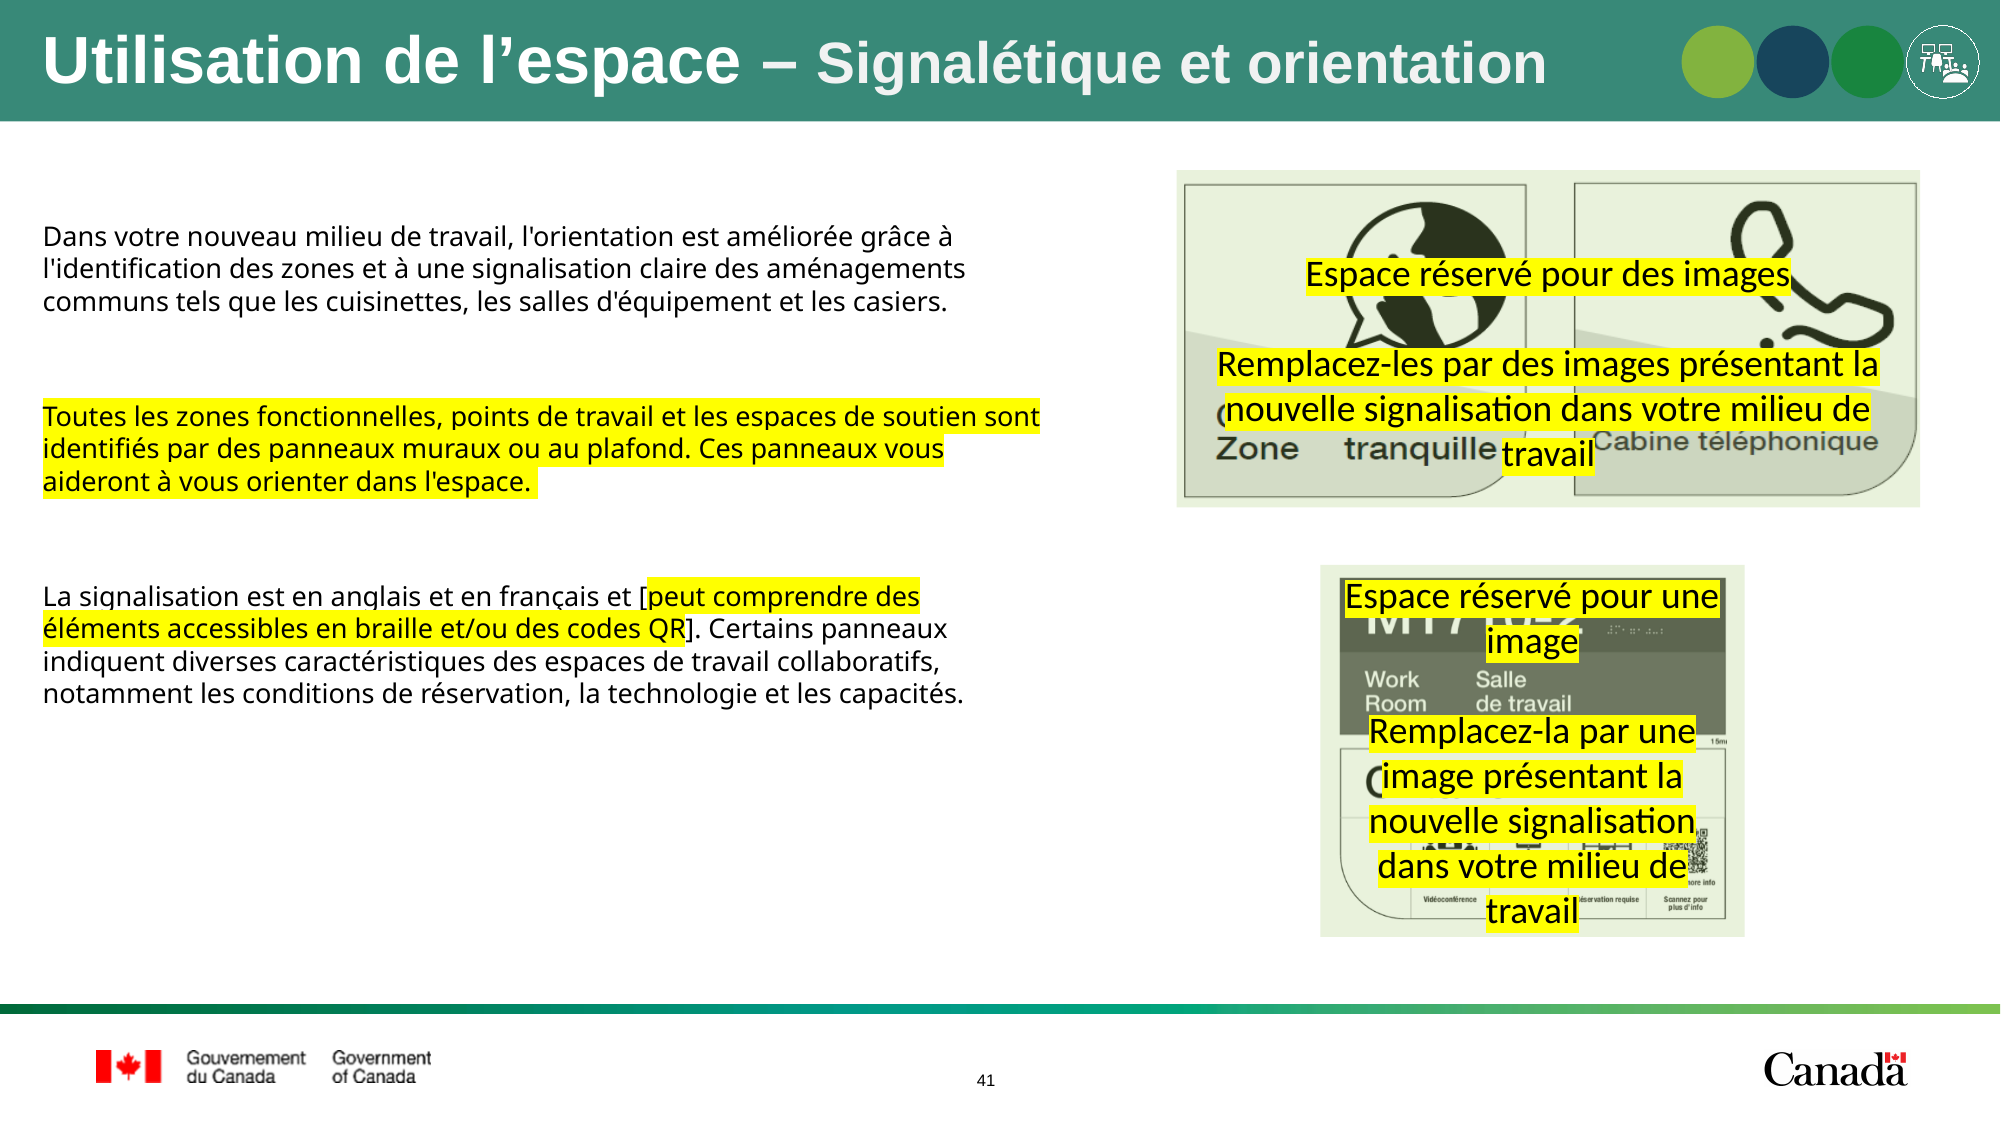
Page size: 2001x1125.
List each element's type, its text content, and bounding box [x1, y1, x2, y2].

title Utilisation de l’espace – Signalétique et orientation [27, 19, 1599, 115]
picture [1764, 1049, 1911, 1087]
picture [0, 1004, 2001, 1014]
text_box [1994, 0, 2000, 122]
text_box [1652, 0, 1994, 126]
text_box [0, 0, 1652, 122]
picture [96, 1050, 431, 1083]
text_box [1176, 169, 1921, 508]
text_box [1917, 36, 1971, 90]
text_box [1320, 564, 1745, 937]
text_box Dans votre nouveau milieu de travail, l'orientation est améliorée grâce à l'identification des zones et à une signalisation claire des aménagements communs tels que les cuisinettes, les salles d'équipement et les casiers. Toutes les zones fonctionnelles, points de travail et les espaces de soutien sont identifiés par des panneaux muraux ou au plafond. Ces panneaux vous aideront à vous orienter dans l'espace. La signalisation est en anglais et en français et [peut comprendre des éléments accessibles en braille et/ou des codes QR]. Certains panneaux indiquent diverses caractéristiques des espaces de travail collaboratifs, notamment les conditions de réservation, la technologie et les capacités. [27, 212, 1059, 717]
